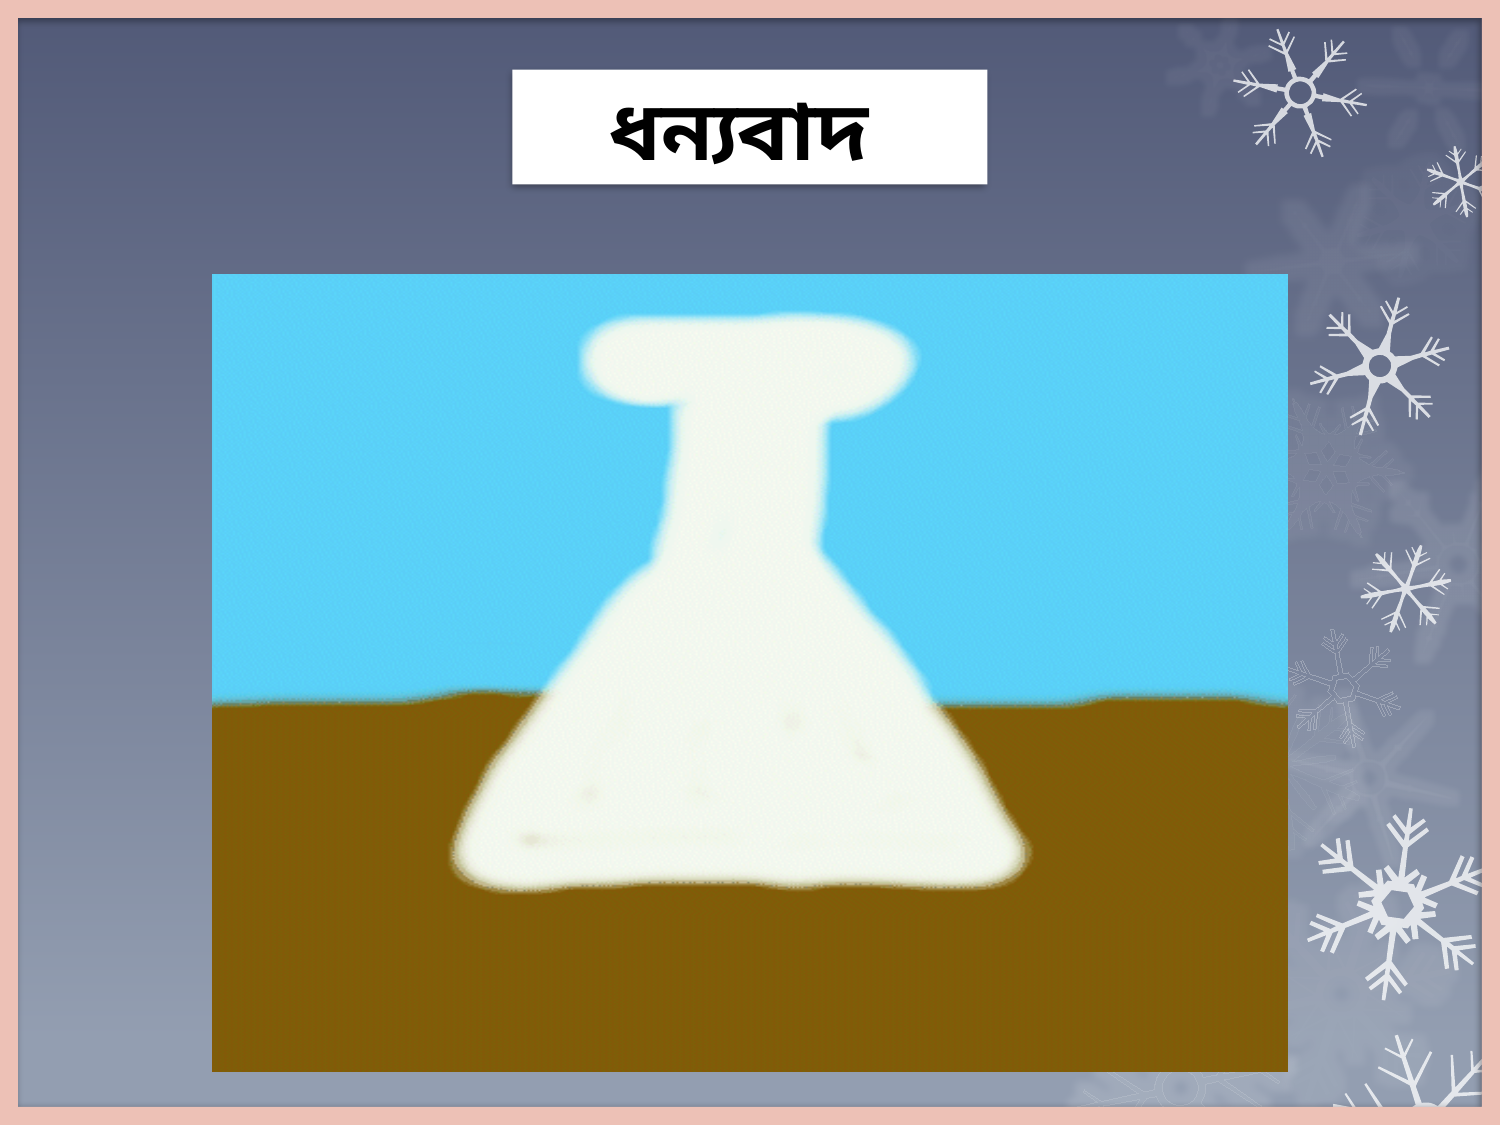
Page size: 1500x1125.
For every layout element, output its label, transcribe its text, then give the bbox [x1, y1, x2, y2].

picture [211, 274, 1288, 1072]
text_box [0, 0, 1500, 1125]
text_box ধন্যবাদ [512, 69, 988, 185]
